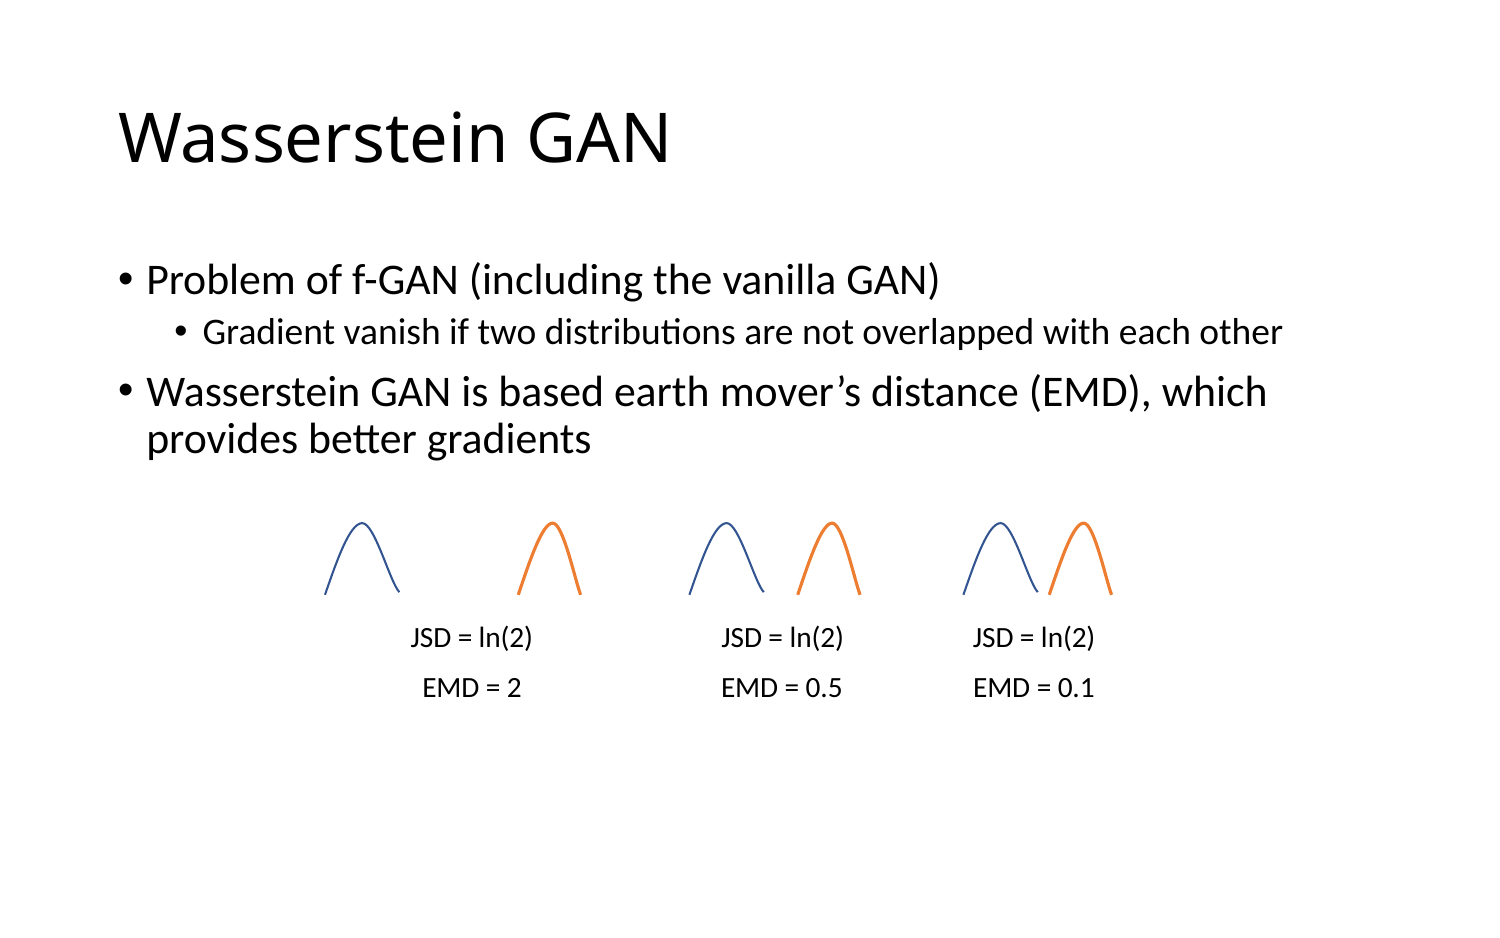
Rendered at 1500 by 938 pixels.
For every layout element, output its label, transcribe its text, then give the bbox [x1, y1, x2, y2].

list Problem of f-GAN (including the vanilla GAN) Gradient vanish if two distributions are not overlapped with each other Wasserstein GAN is based earth mover’s distance (EMD), which provides better gradients [103, 249, 1397, 845]
title Wasserstein GAN [103, 49, 1397, 232]
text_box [324, 523, 1112, 712]
